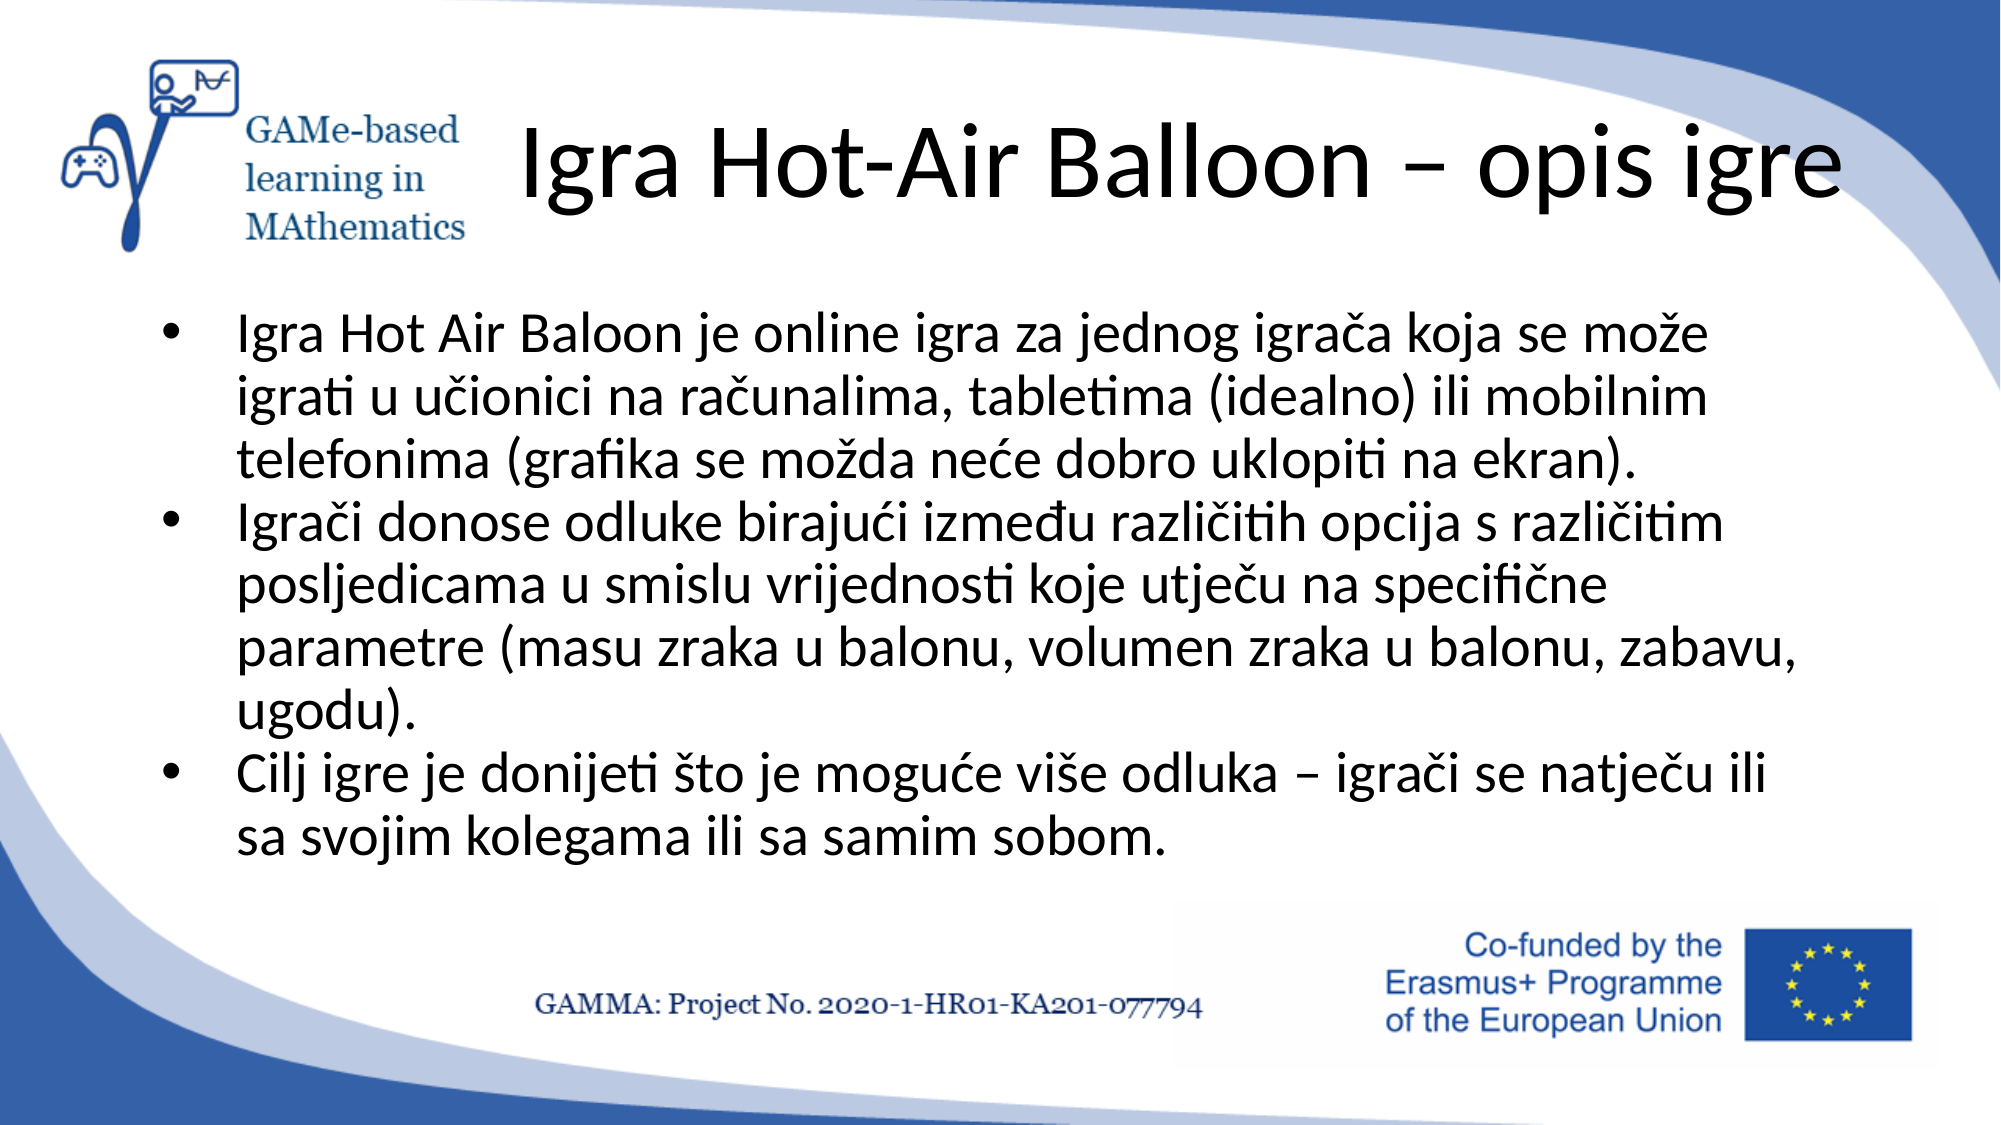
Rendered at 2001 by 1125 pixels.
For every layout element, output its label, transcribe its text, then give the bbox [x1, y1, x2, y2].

list Igra Hot Air Baloon je online igra za jednog igrača koja se može igrati u učionici na računalima, tabletima (idealno) ili mobilnim telefonima (grafika se možda neće dobro uklopiti na ekran). Igrači donose odluke birajući između različitih opcija s različitim posljedicama u smislu vrijednosti koje utječu na specifične parametre (masu zraka u balonu, volumen zraka u balonu, zabavu, ugodu). Cilj igre je donijeti što je moguće više odluka – igrači se natječu ili sa svojim kolegama ili sa samim sobom. [117, 294, 1843, 1009]
title Igra Hot-Air Balloon – opis igre [503, 53, 1954, 272]
picture [0, 0, 2001, 1125]
